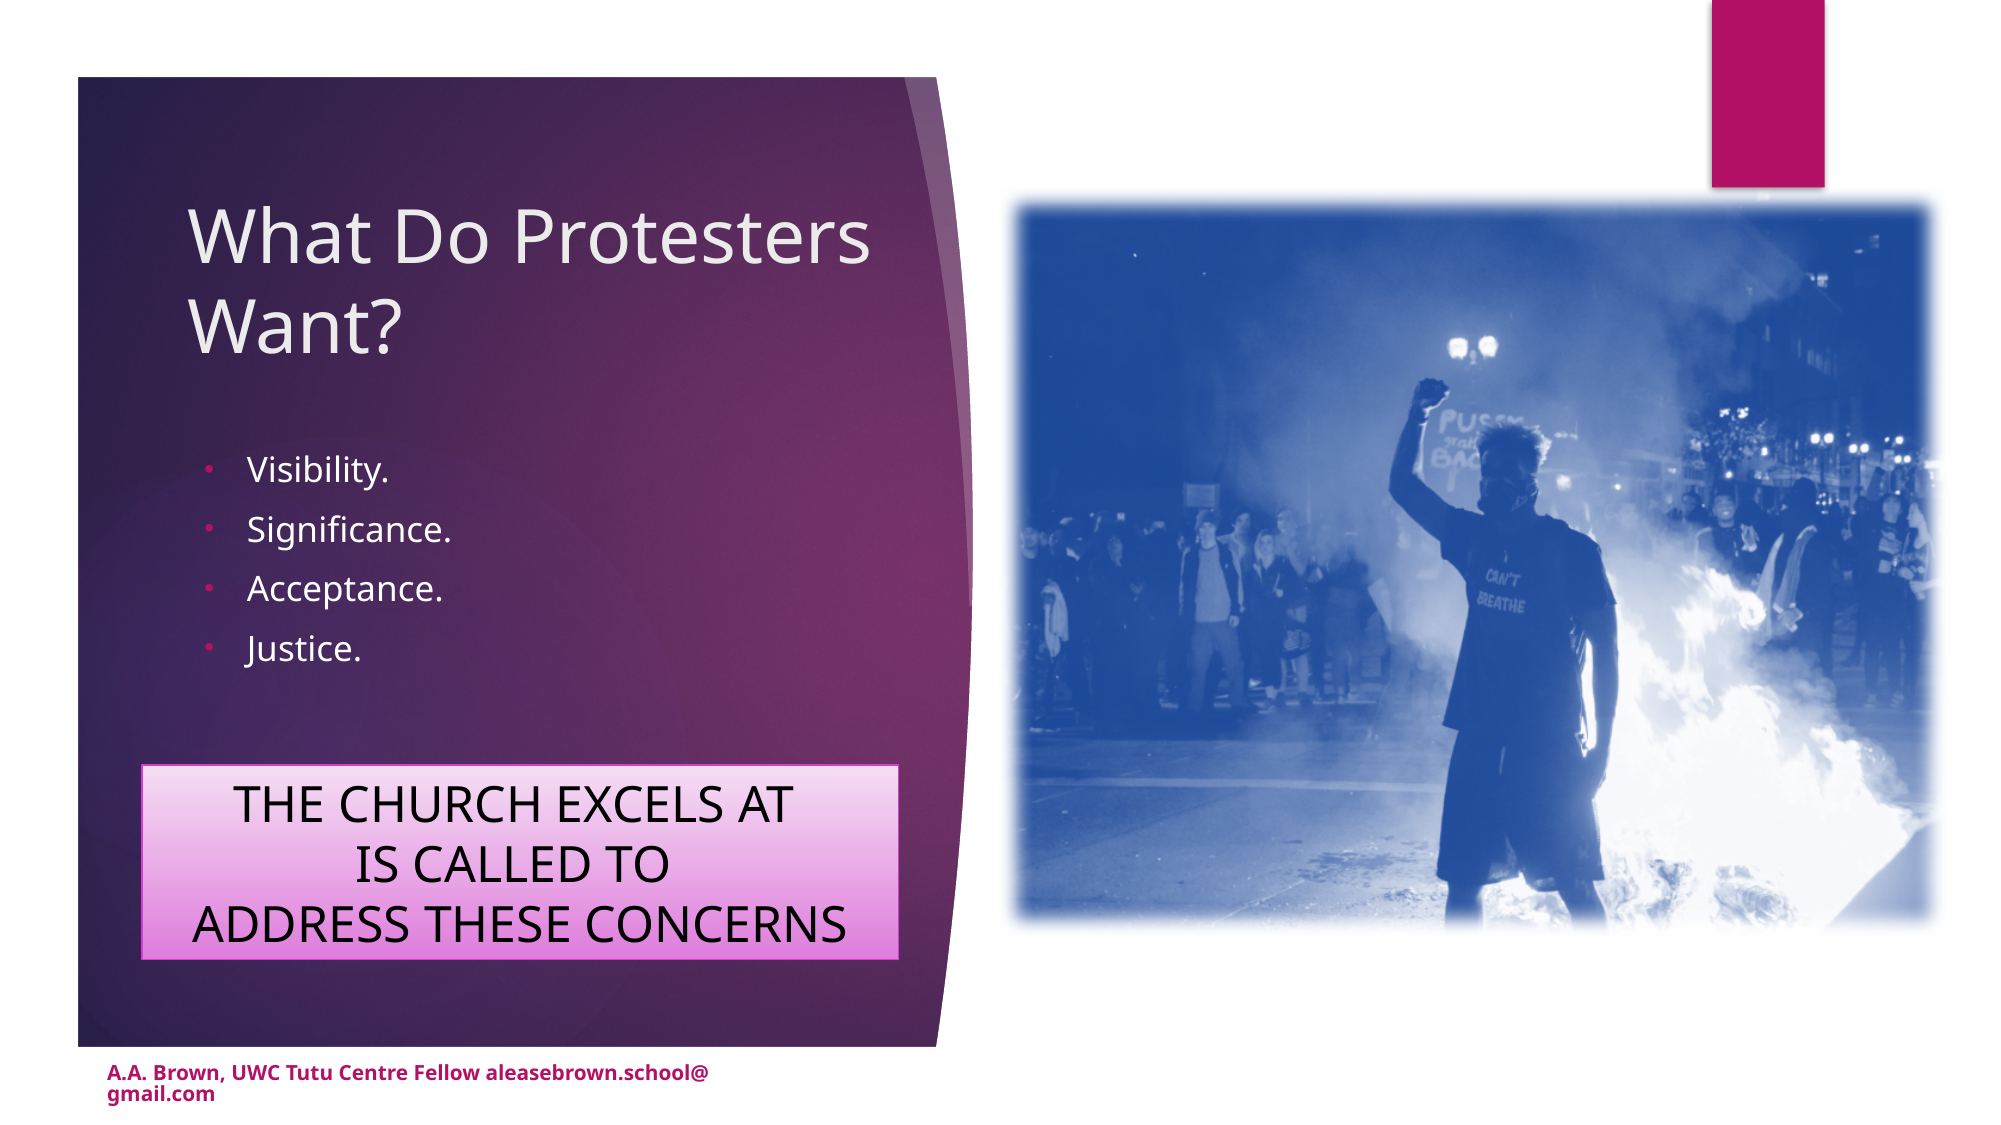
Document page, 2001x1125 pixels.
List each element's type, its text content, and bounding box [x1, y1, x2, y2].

text_box THE CHURCH EXCELS AT IS CALLED TO ADDRESS THESE CONCERNS [141, 764, 899, 960]
list Visibility. Significance. Acceptance. Justice. [189, 440, 823, 679]
title What Do Protesters Want? [172, 91, 1000, 377]
footer A.A. Brown, UWC Tutu Centre Fellow aleasebrown.school@gmail.com [92, 1048, 726, 1099]
picture [999, 187, 1946, 938]
